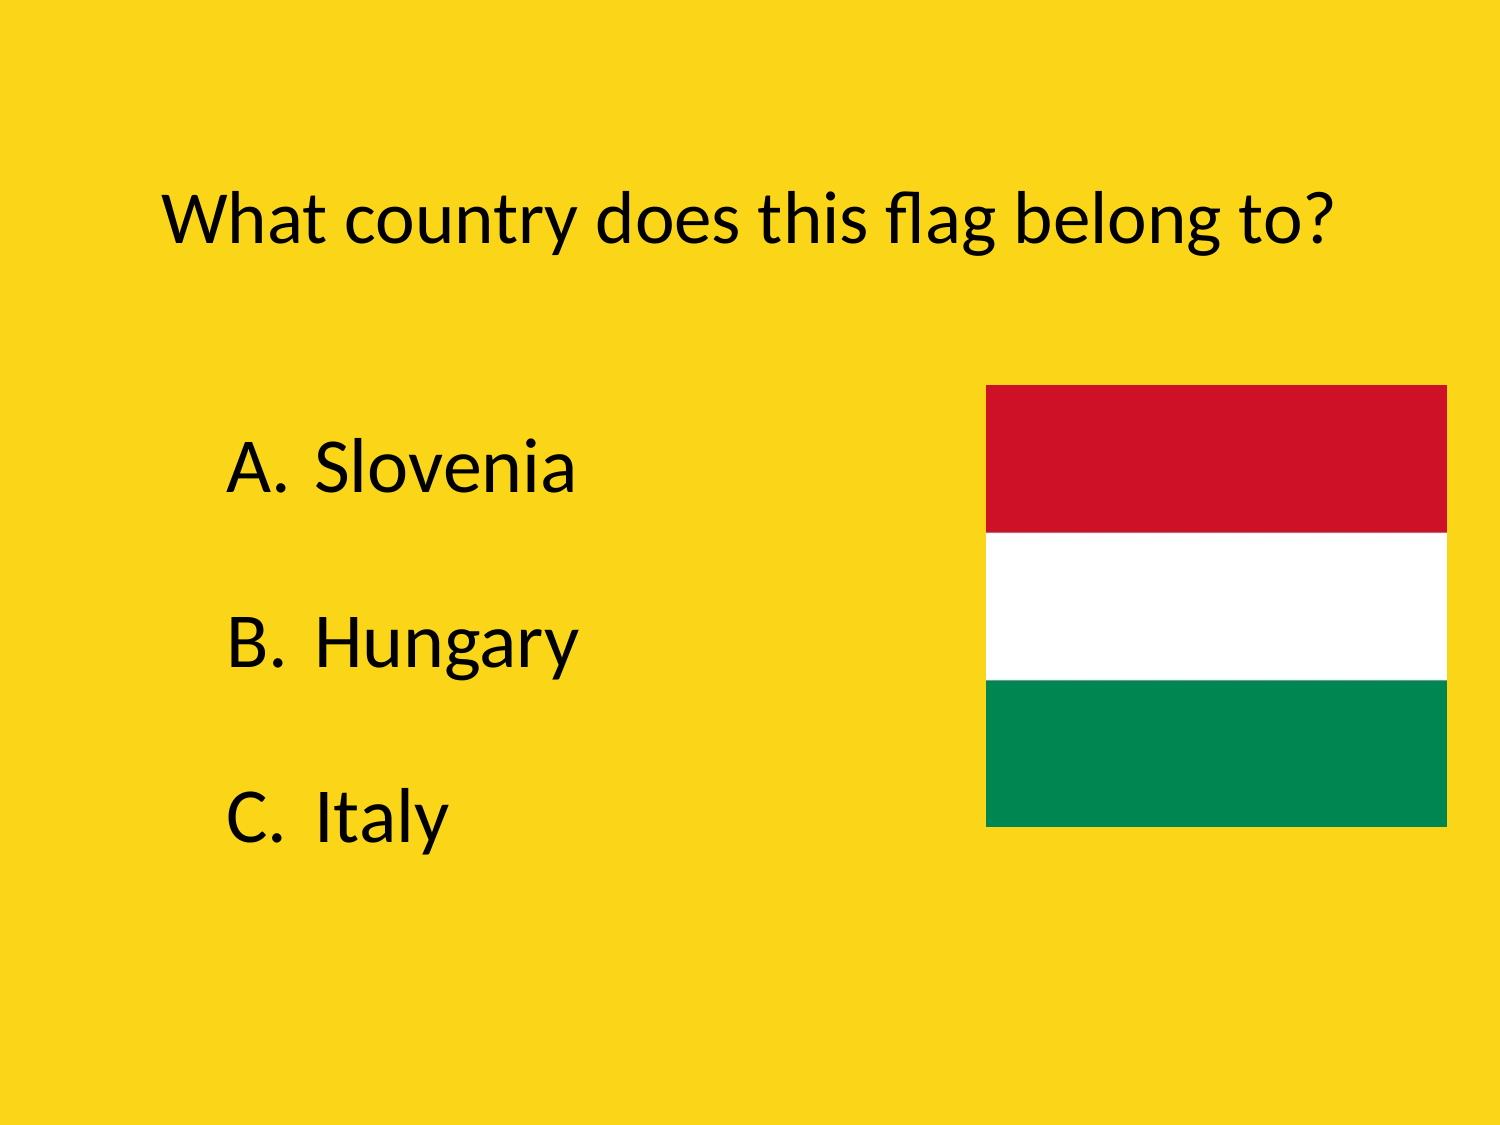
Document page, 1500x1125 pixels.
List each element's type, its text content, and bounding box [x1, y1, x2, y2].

picture [985, 385, 1448, 827]
title What country does this flag belong to? [75, 113, 1425, 315]
list Slovenia Hungary Italy [75, 341, 1425, 937]
